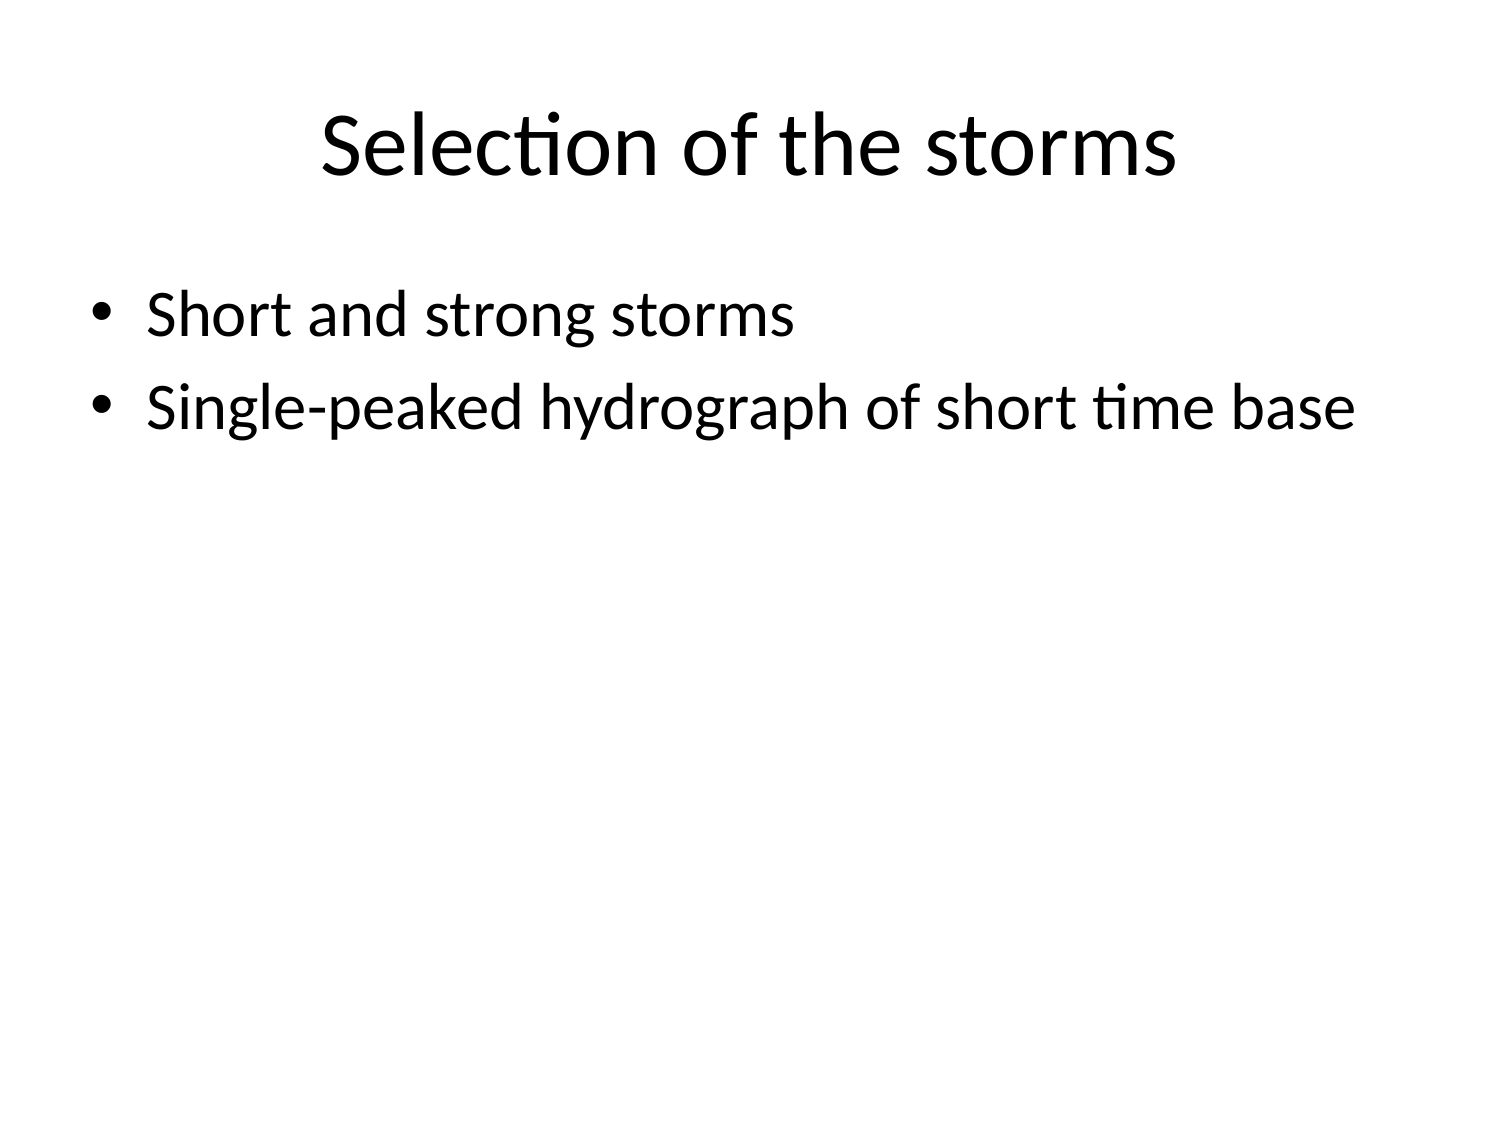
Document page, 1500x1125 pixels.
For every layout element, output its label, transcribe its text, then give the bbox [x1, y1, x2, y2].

title Selection of the storms [75, 45, 1425, 233]
list Short and strong storms Single-peaked hydrograph of short time base [75, 262, 1425, 1005]
